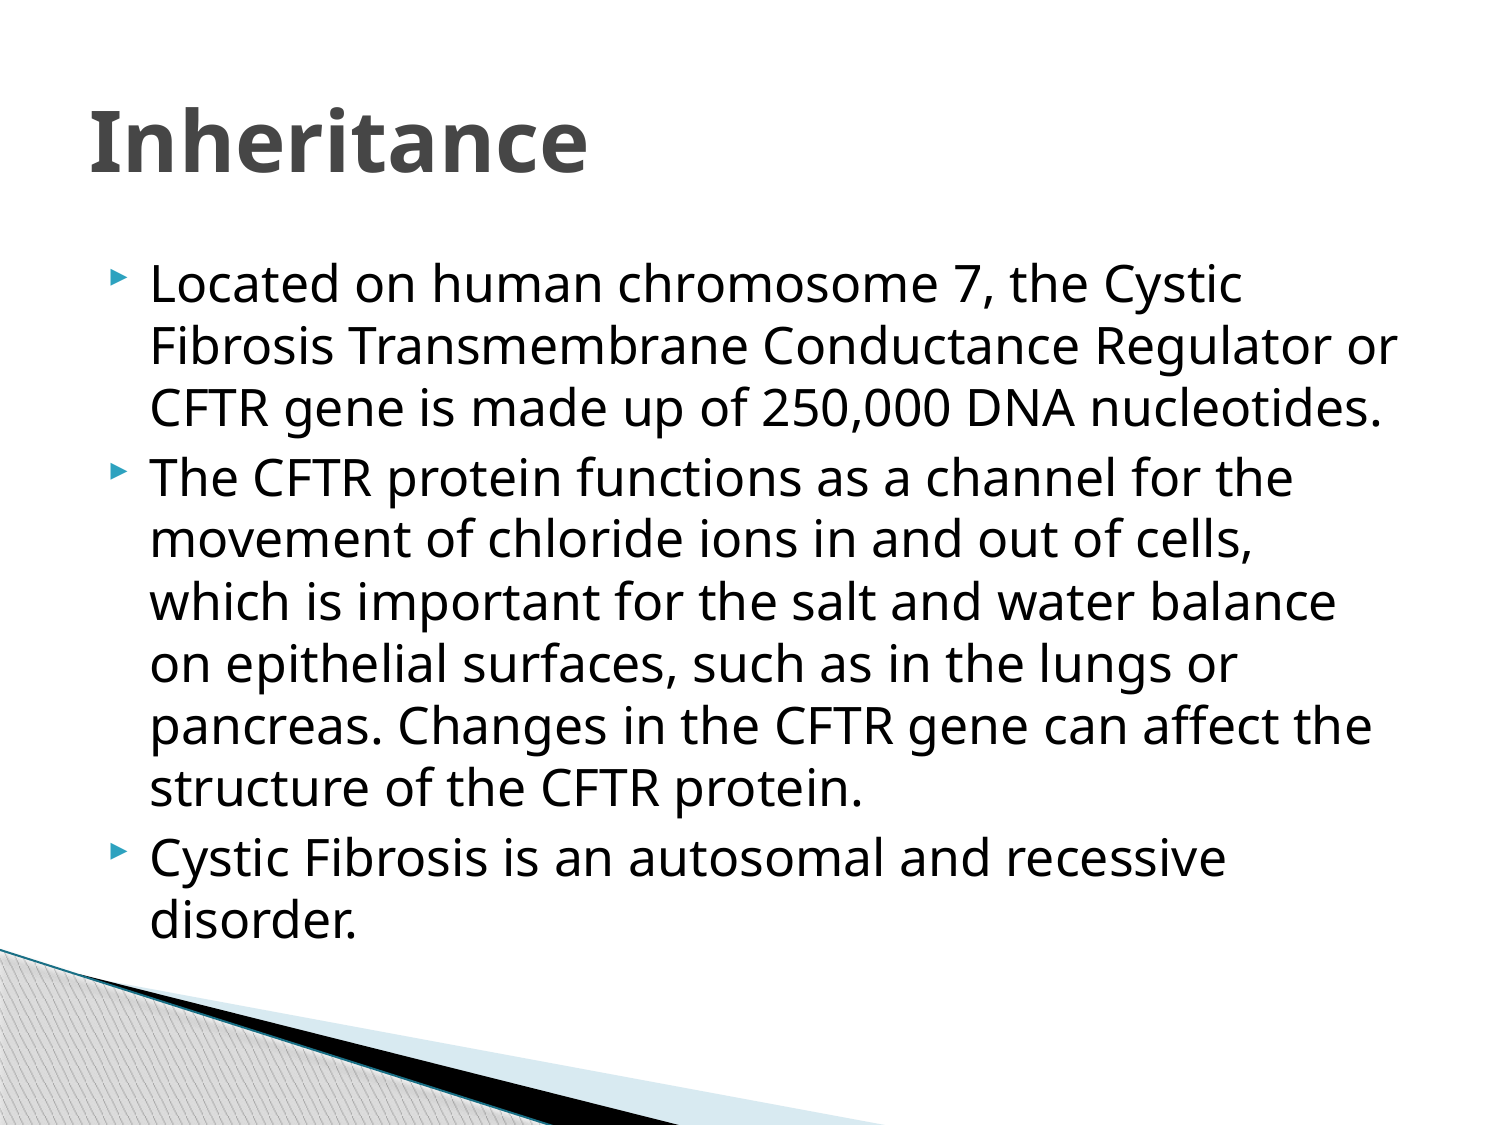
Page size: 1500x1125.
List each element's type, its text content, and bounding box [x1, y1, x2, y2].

title Inheritance [75, 45, 1425, 233]
list Located on human chromosome 7, the Cystic Fibrosis Transmembrane Conductance Regulator or CFTR gene is made up of 250,000 DNA nucleotides. The CFTR protein functions as a channel for the movement of chloride ions in and out of cells, which is important for the salt and water balance on epithelial surfaces, such as in the lungs or pancreas. Changes in the CFTR gene can affect the structure of the CFTR protein. Cystic Fibrosis is an autosomal and recessive disorder. [75, 243, 1425, 986]
